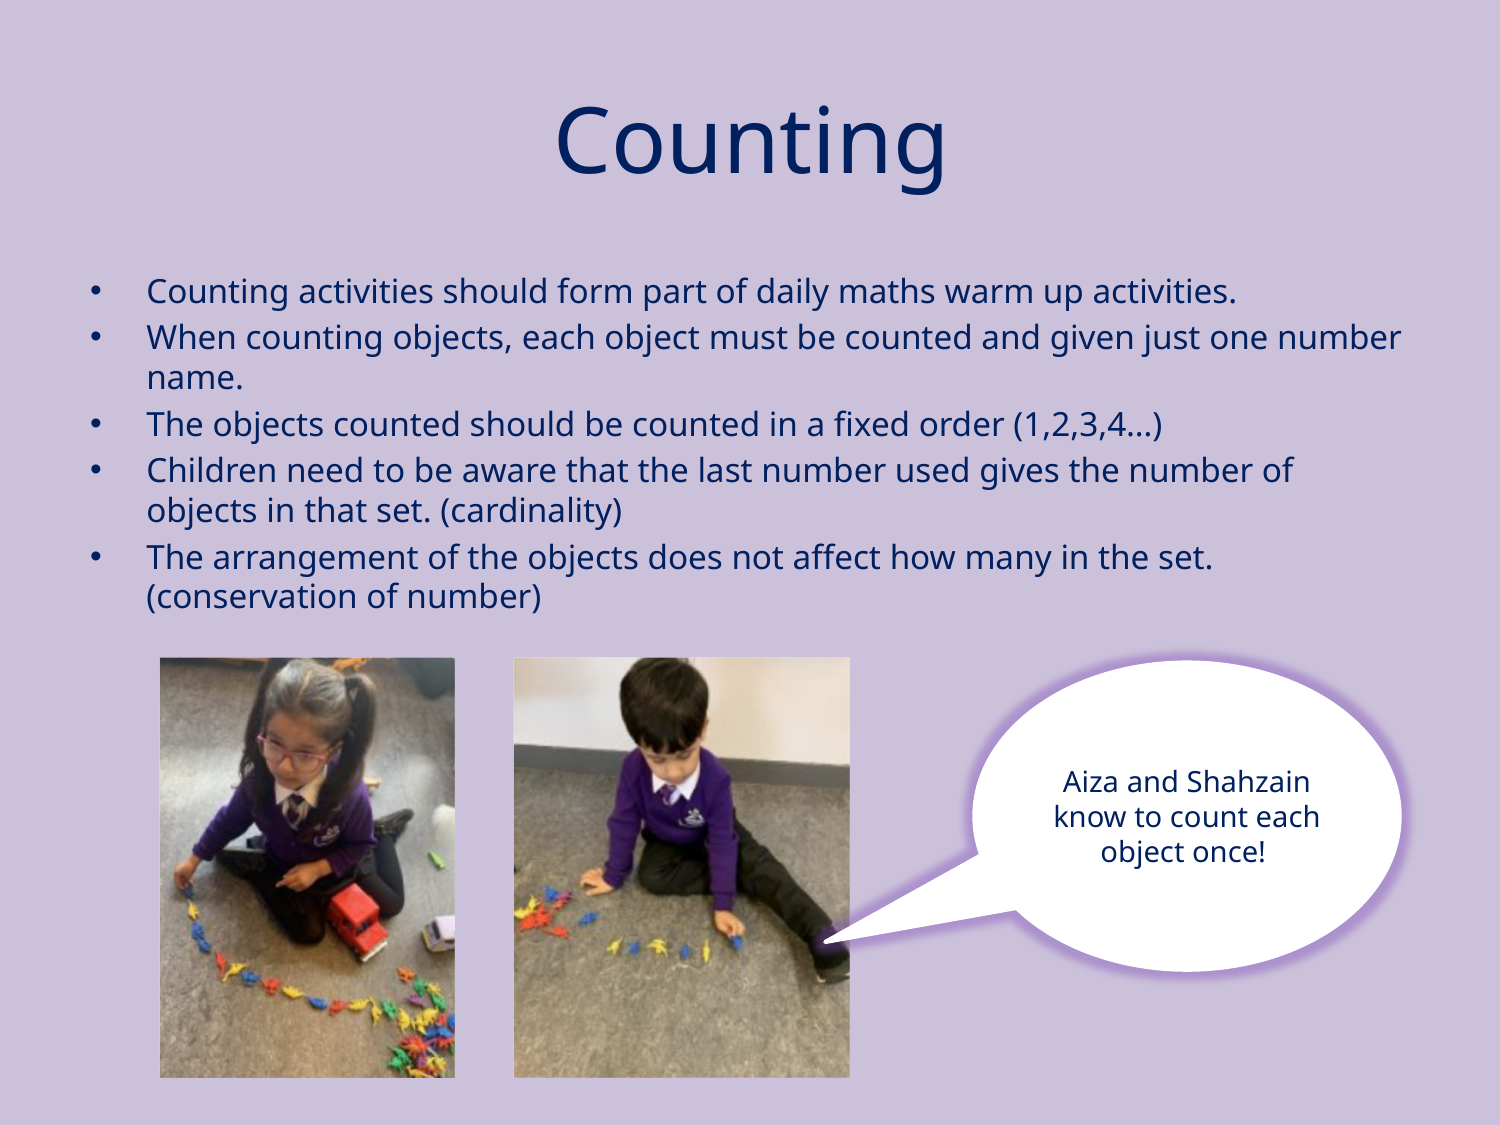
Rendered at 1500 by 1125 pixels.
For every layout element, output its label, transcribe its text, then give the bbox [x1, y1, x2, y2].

text_box Aiza and Shahzain know to count each object once! [896, 660, 1402, 972]
picture [96, 658, 892, 1078]
list Counting activities should form part of daily maths warm up activities. When counting objects, each object must be counted and given just one number name. The objects counted should be counted in a fixed order (1,2,3,4…) Children need to be aware that the last number used gives the number of objects in that set. (cardinality) The arrangement of the objects does not affect how many in the set. (conservation of number) [75, 262, 1425, 646]
title Counting [76, 42, 1427, 231]
